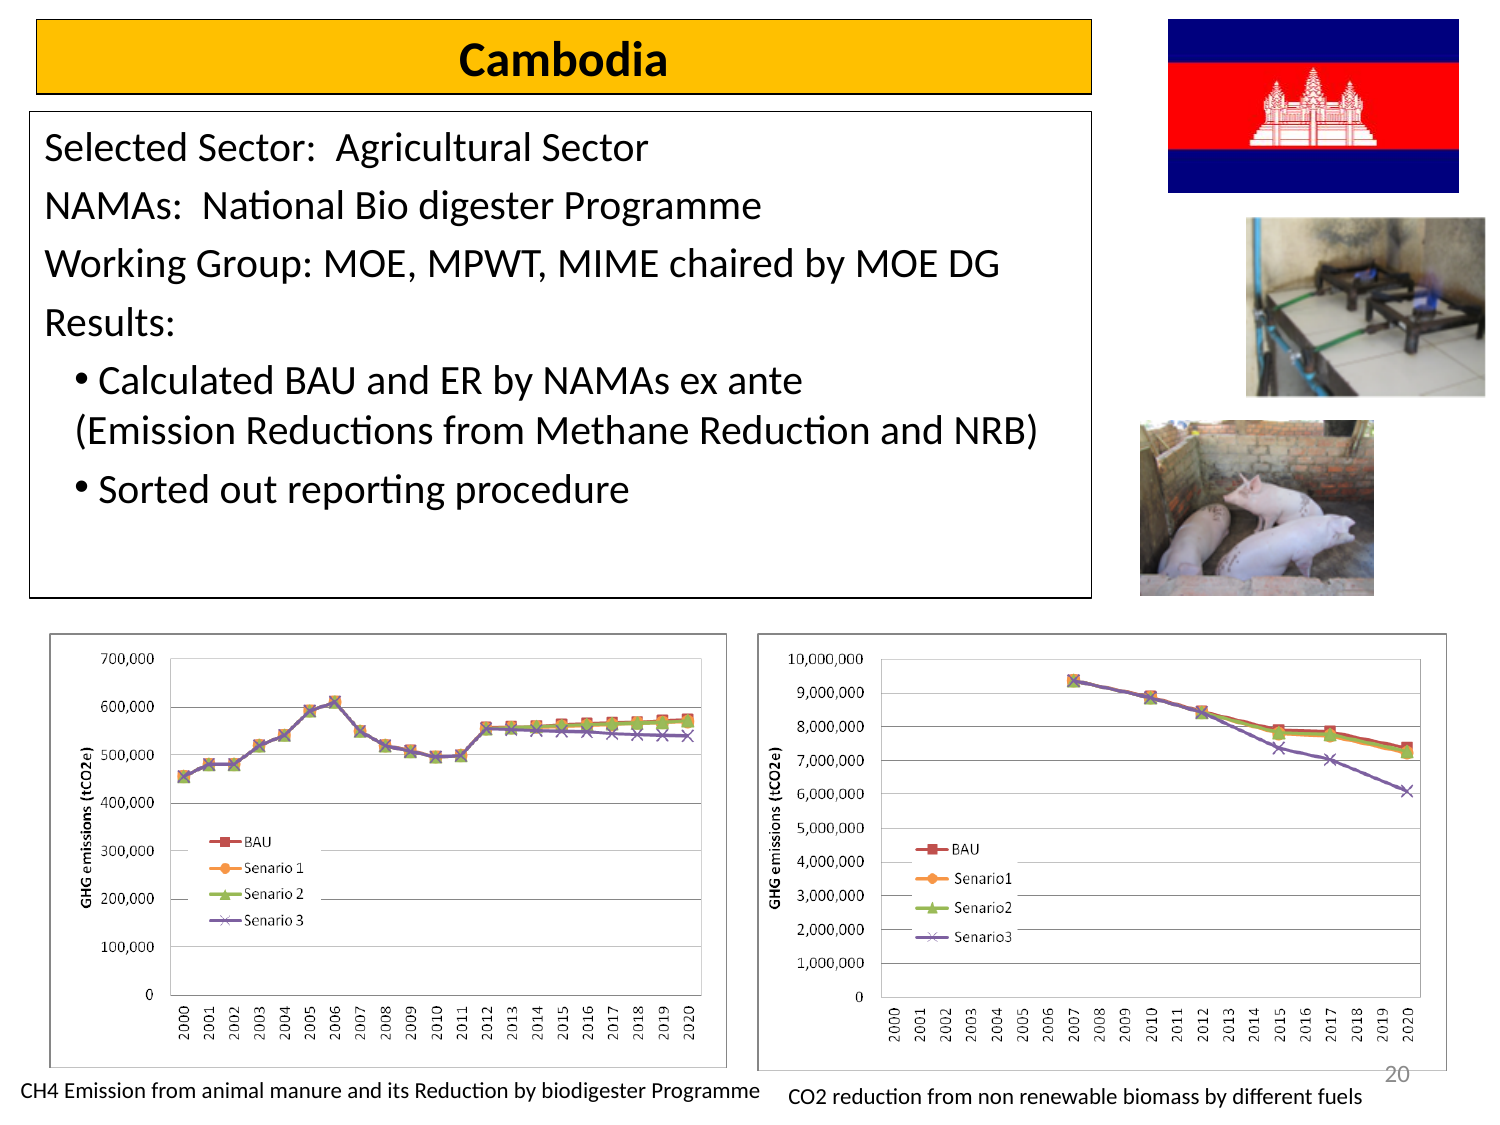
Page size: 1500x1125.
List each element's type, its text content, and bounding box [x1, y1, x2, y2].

list Selected Sector: Agricultural Sector NAMAs: National Bio digester Programme Working Group: MOE, MPWT, MIME chaired by MOE DG Results: Calculated BAU and ER by NAMAs ex ante (Emission Reductions from Methane Reduction and NRB) Sorted out reporting procedure [29, 111, 1092, 598]
text_box Cambodia [36, 19, 1092, 95]
picture [1140, 420, 1374, 596]
text_box CH4 Emission from animal manure and its Reduction by biodigester Programme [5, 1068, 773, 1111]
text_box CO2 reduction from non renewable biomass by different fuels [773, 1074, 1500, 1117]
picture [1168, 18, 1459, 194]
slide_number 20 [1074, 1079, 1425, 1103]
picture [47, 633, 727, 1069]
picture [756, 633, 1448, 1071]
picture [1245, 217, 1487, 398]
